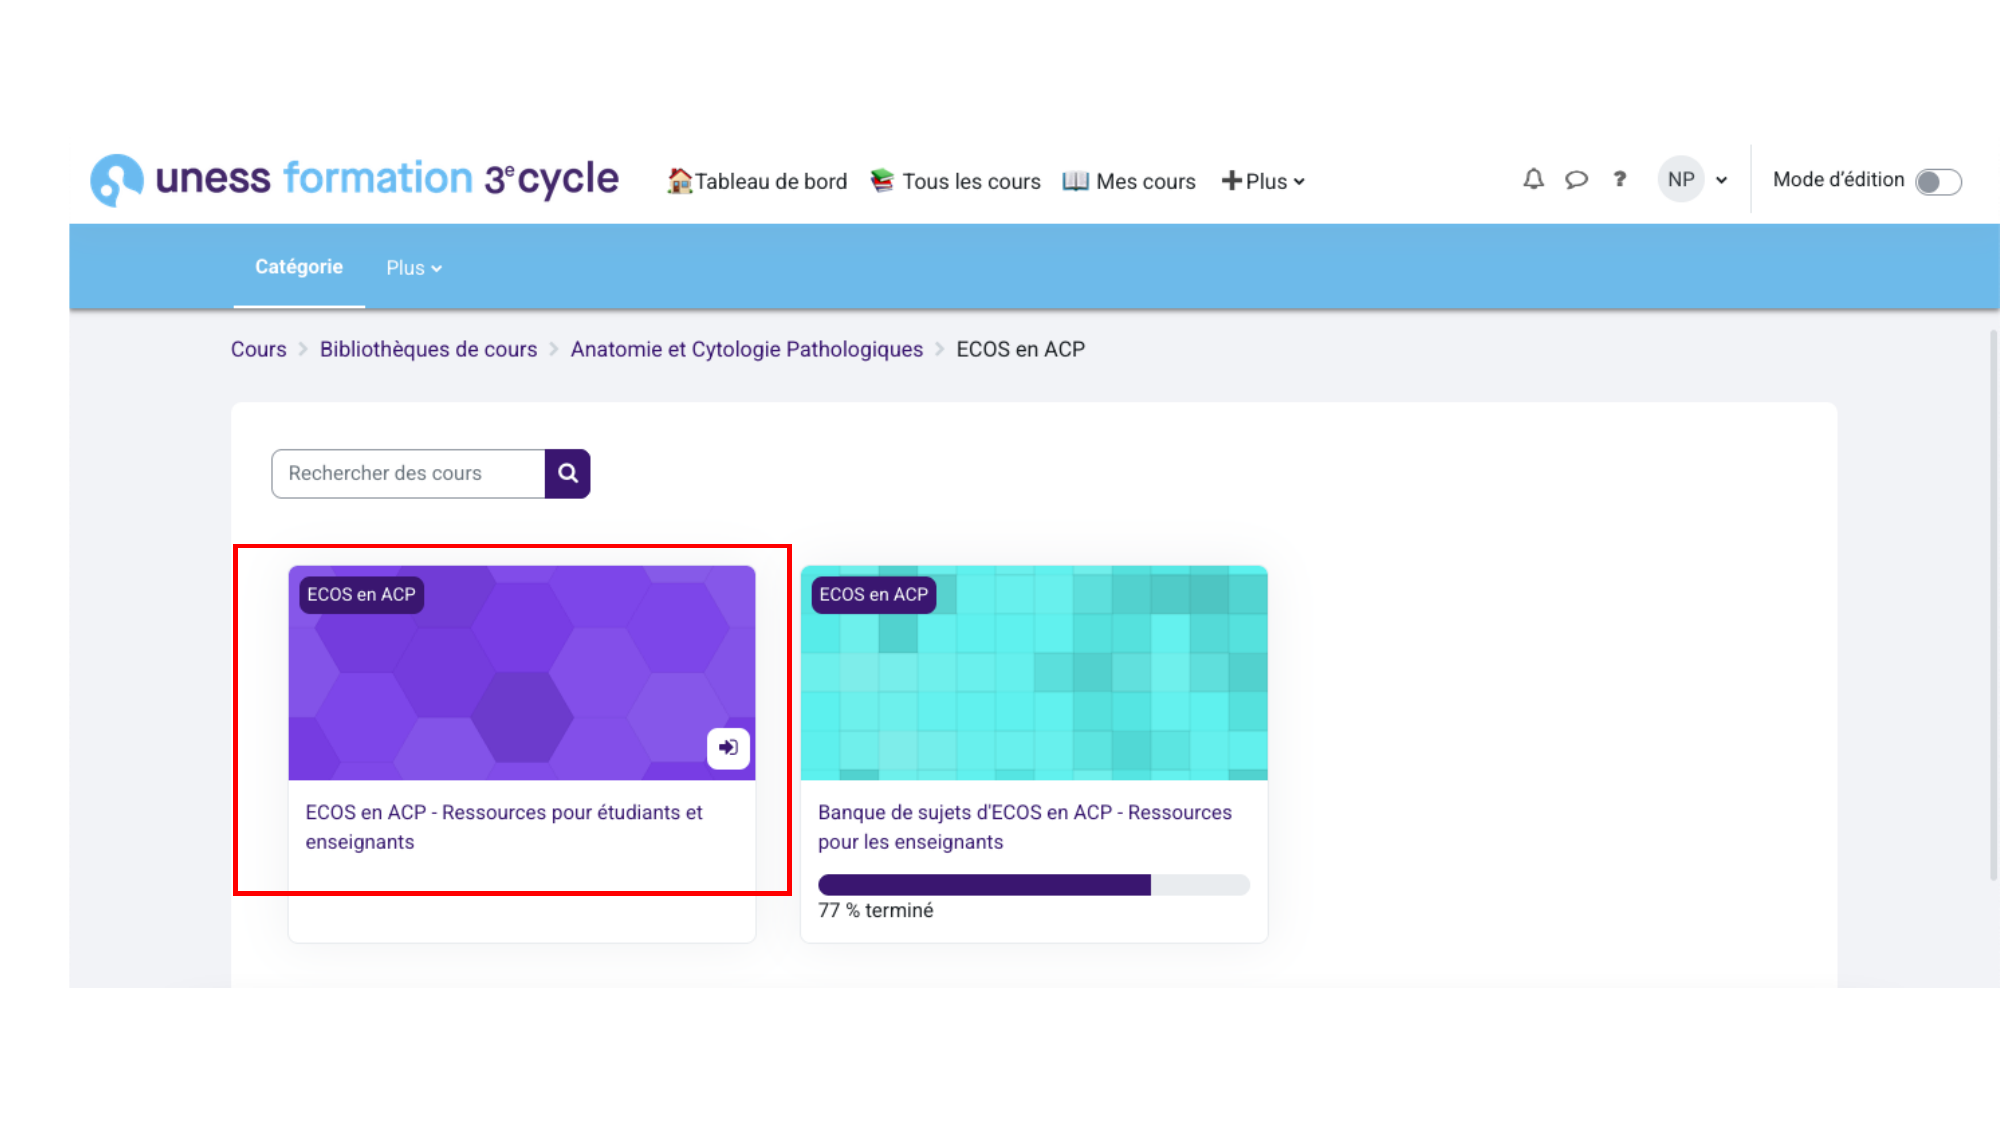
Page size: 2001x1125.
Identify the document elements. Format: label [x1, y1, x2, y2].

picture [69, 136, 2000, 988]
